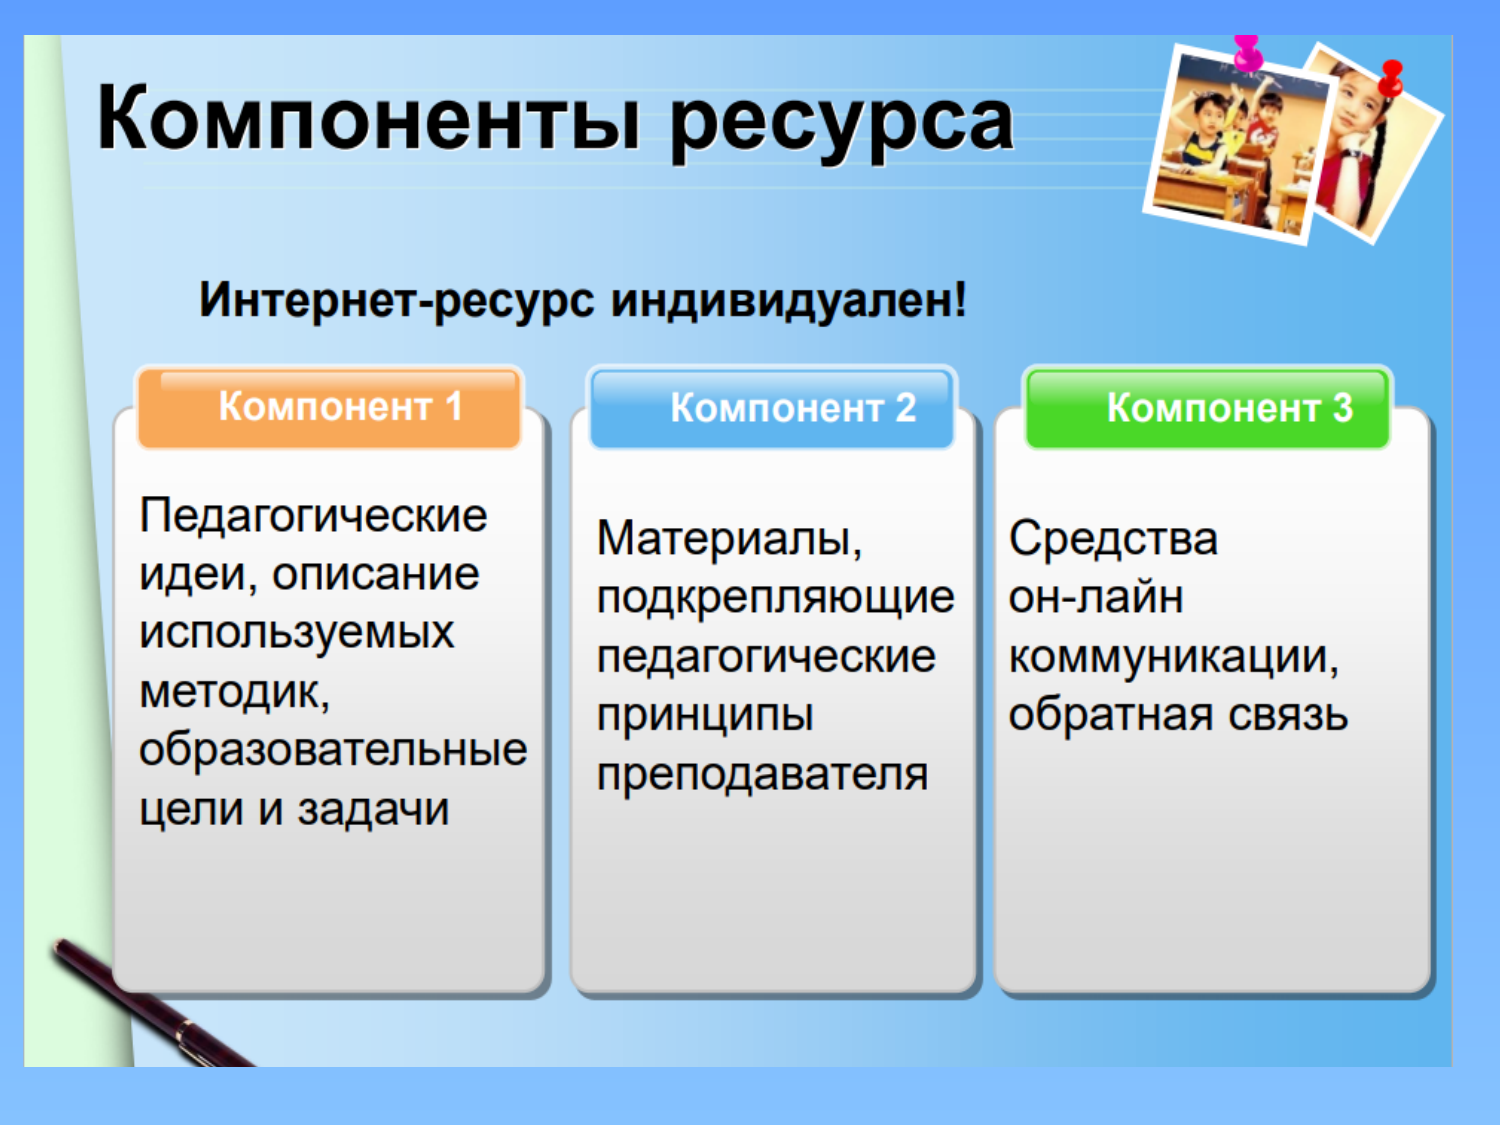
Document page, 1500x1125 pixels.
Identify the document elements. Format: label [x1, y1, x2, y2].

picture [23, 34, 1454, 1067]
